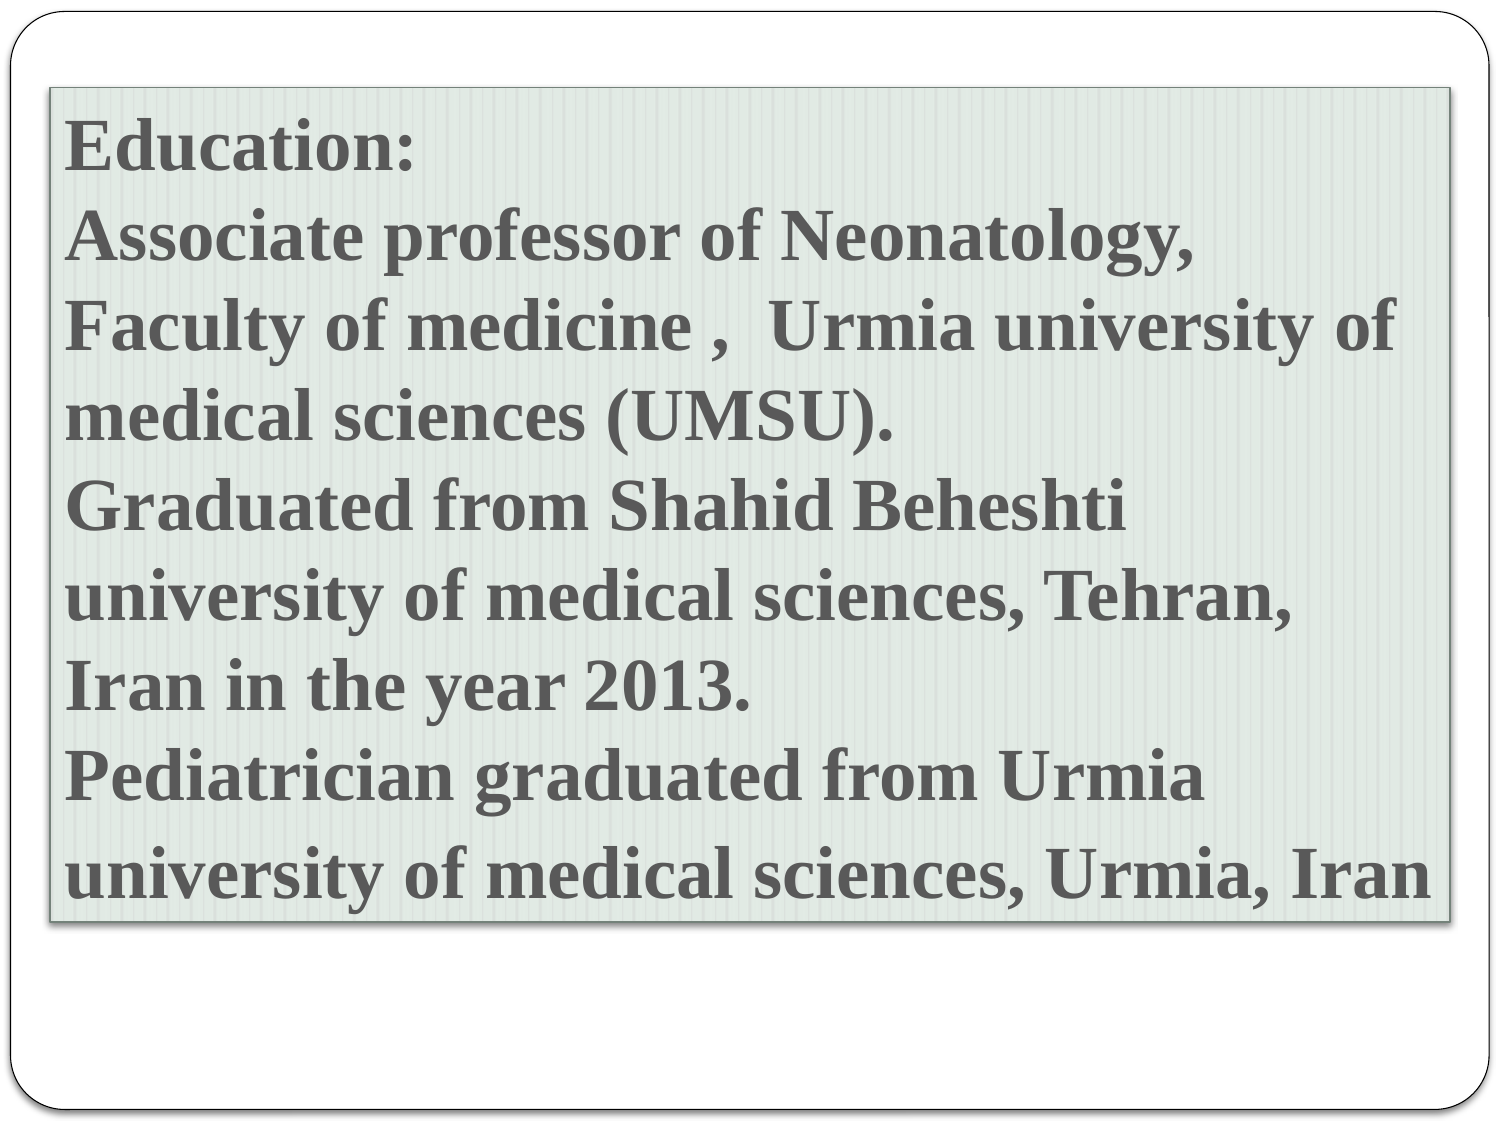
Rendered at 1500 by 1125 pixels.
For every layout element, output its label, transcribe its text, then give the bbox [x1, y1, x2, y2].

text_box Education: Associate professor of Neonatology, Faculty of medicine , Urmia university of medical sciences (UMSU). Graduated from Shahid Beheshti university of medical sciences, Tehran, Iran in the year 2013. Pediatrician graduated from Urmia university of medical sciences, Urmia, Iran [49, 87, 1451, 923]
